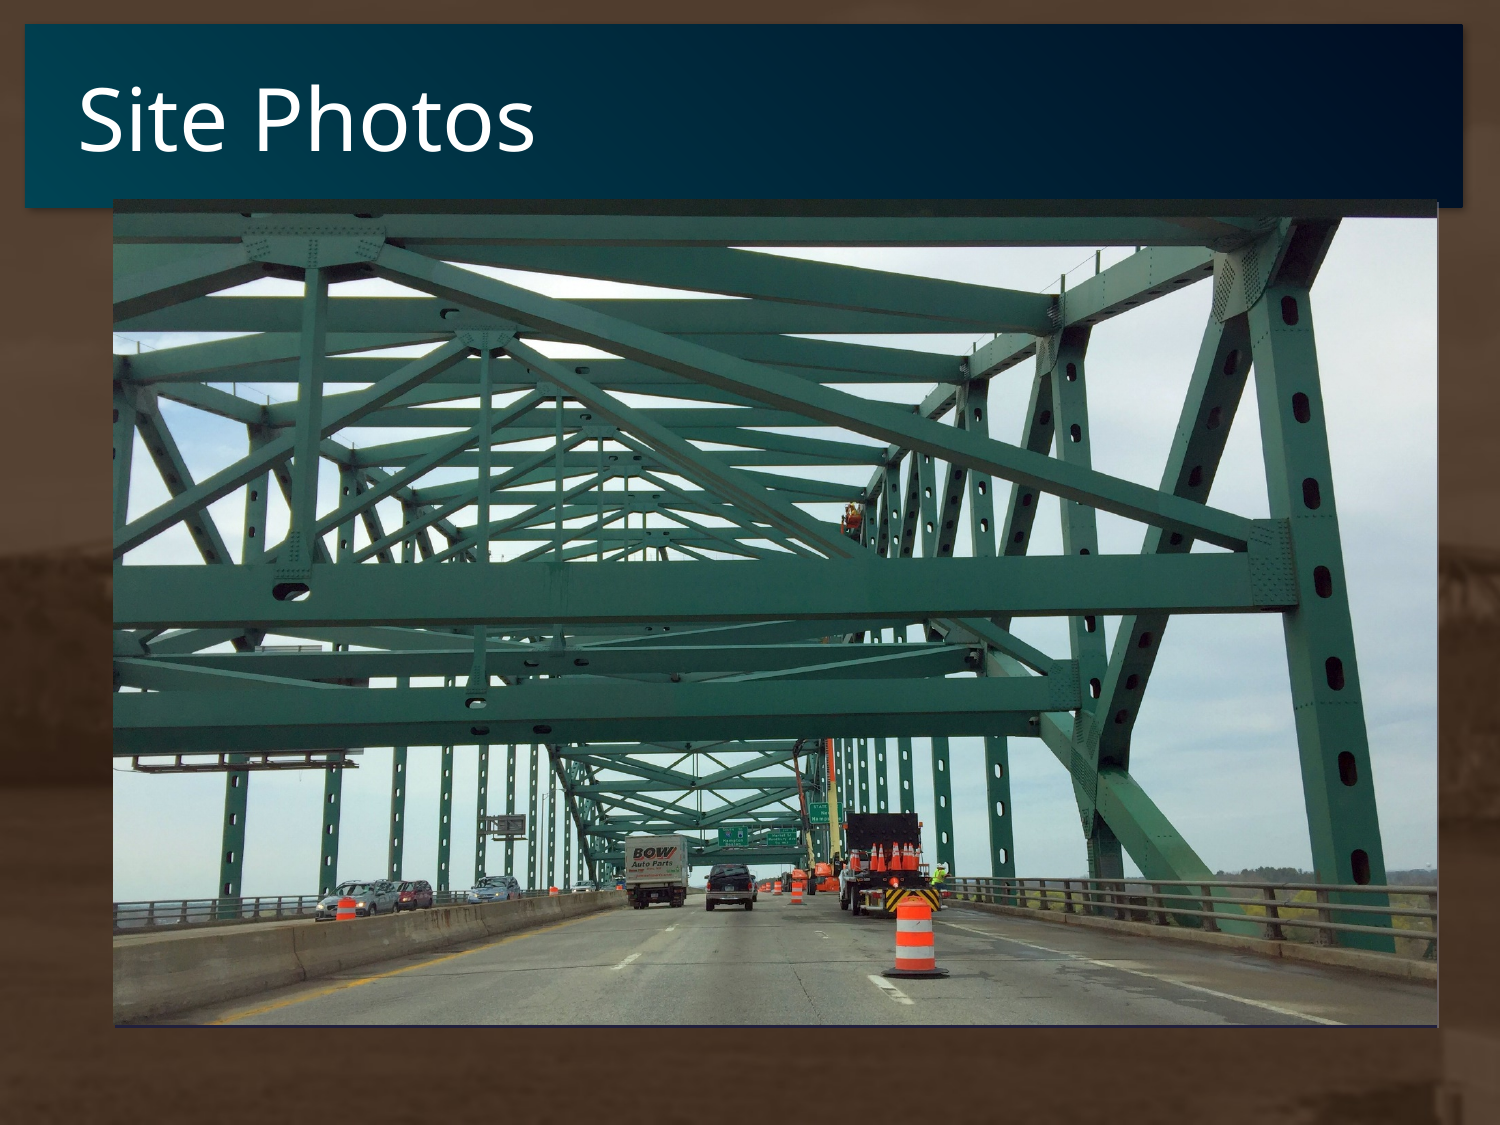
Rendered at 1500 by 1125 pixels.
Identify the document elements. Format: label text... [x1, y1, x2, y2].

title Site Photos [24, 24, 1463, 209]
picture [0, 0, 1500, 1125]
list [112, 199, 1437, 1026]
